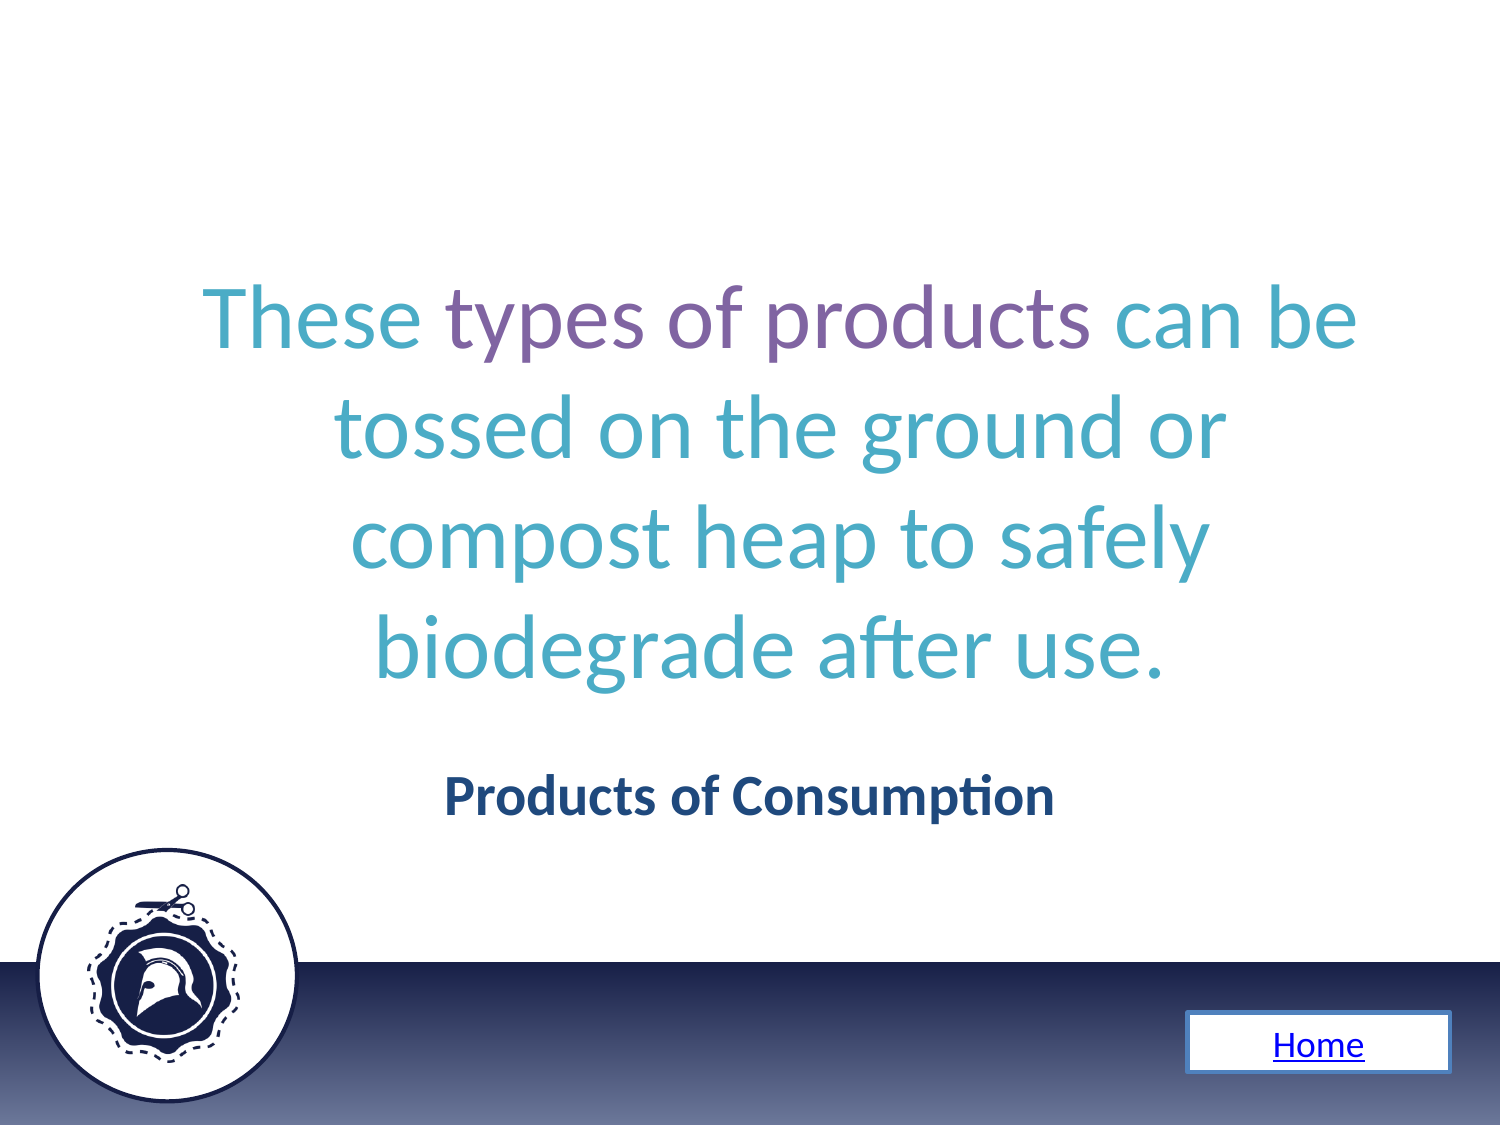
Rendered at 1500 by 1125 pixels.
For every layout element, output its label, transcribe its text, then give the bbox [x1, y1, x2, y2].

text_box Products of Consumption [275, 749, 1225, 848]
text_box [0, 849, 1500, 1125]
text_box These types of products can be tossed on the ground or compost heap to safely biodegrade after use. [149, 249, 1413, 705]
